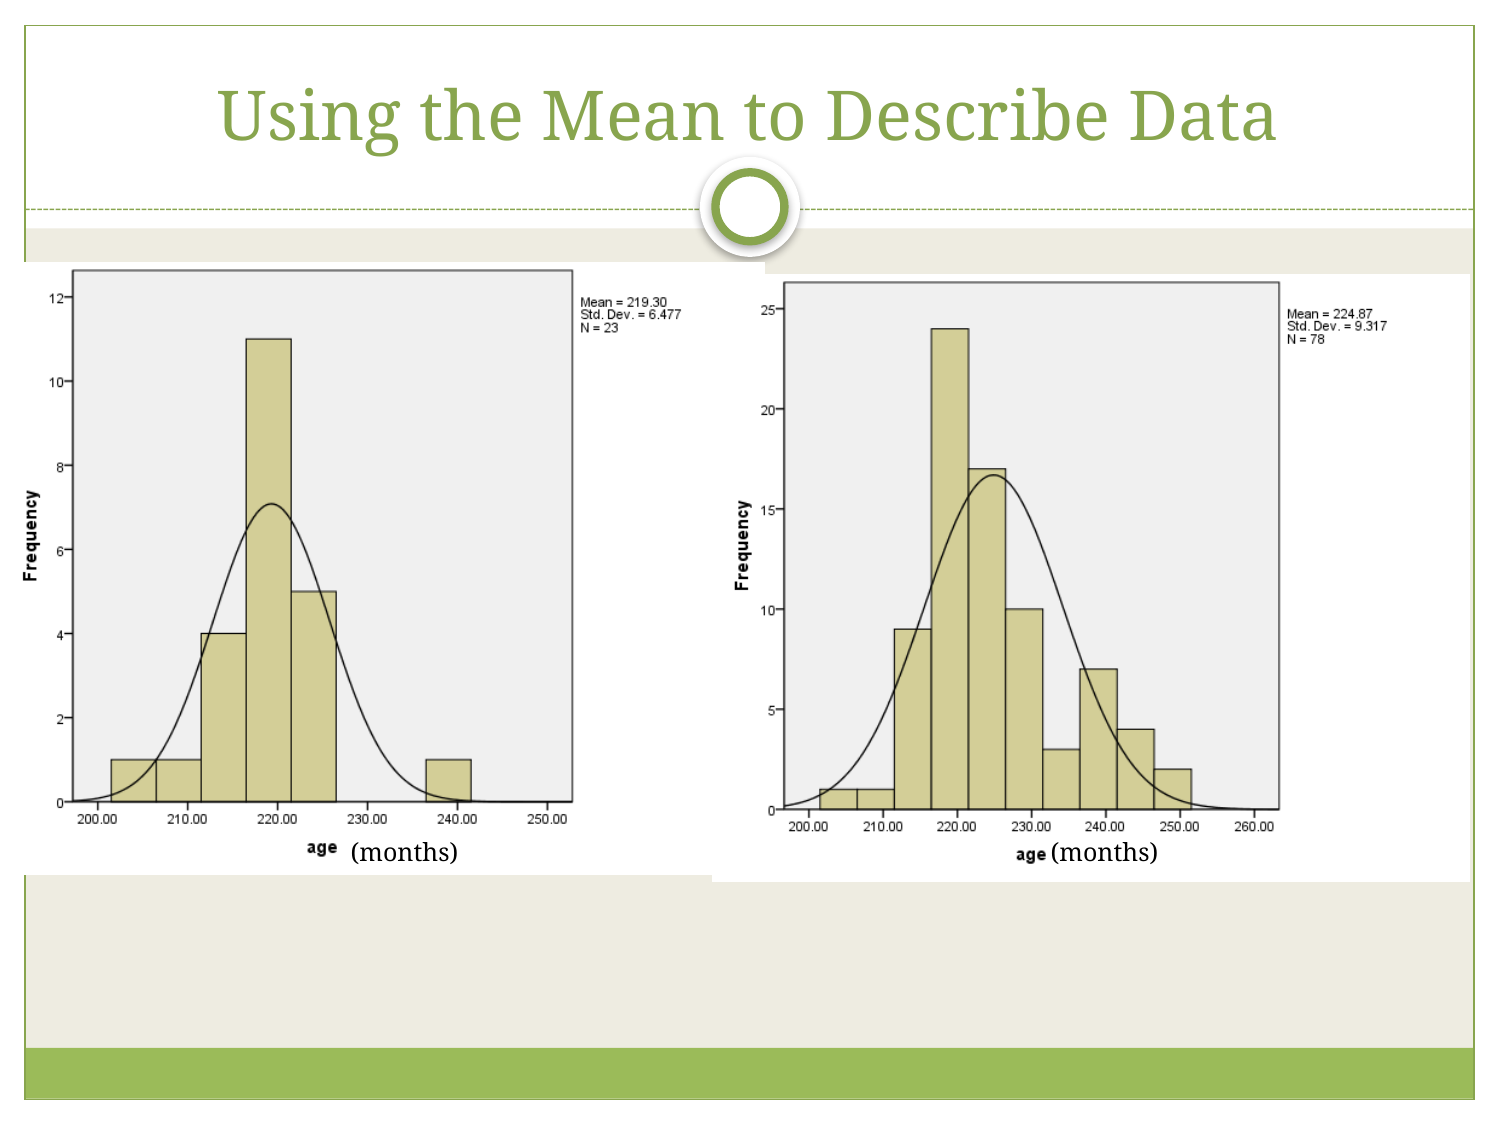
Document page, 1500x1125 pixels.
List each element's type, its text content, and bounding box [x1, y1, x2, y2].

title Using the Mean to Describe Data [49, 37, 1450, 162]
picture [0, 262, 1470, 882]
